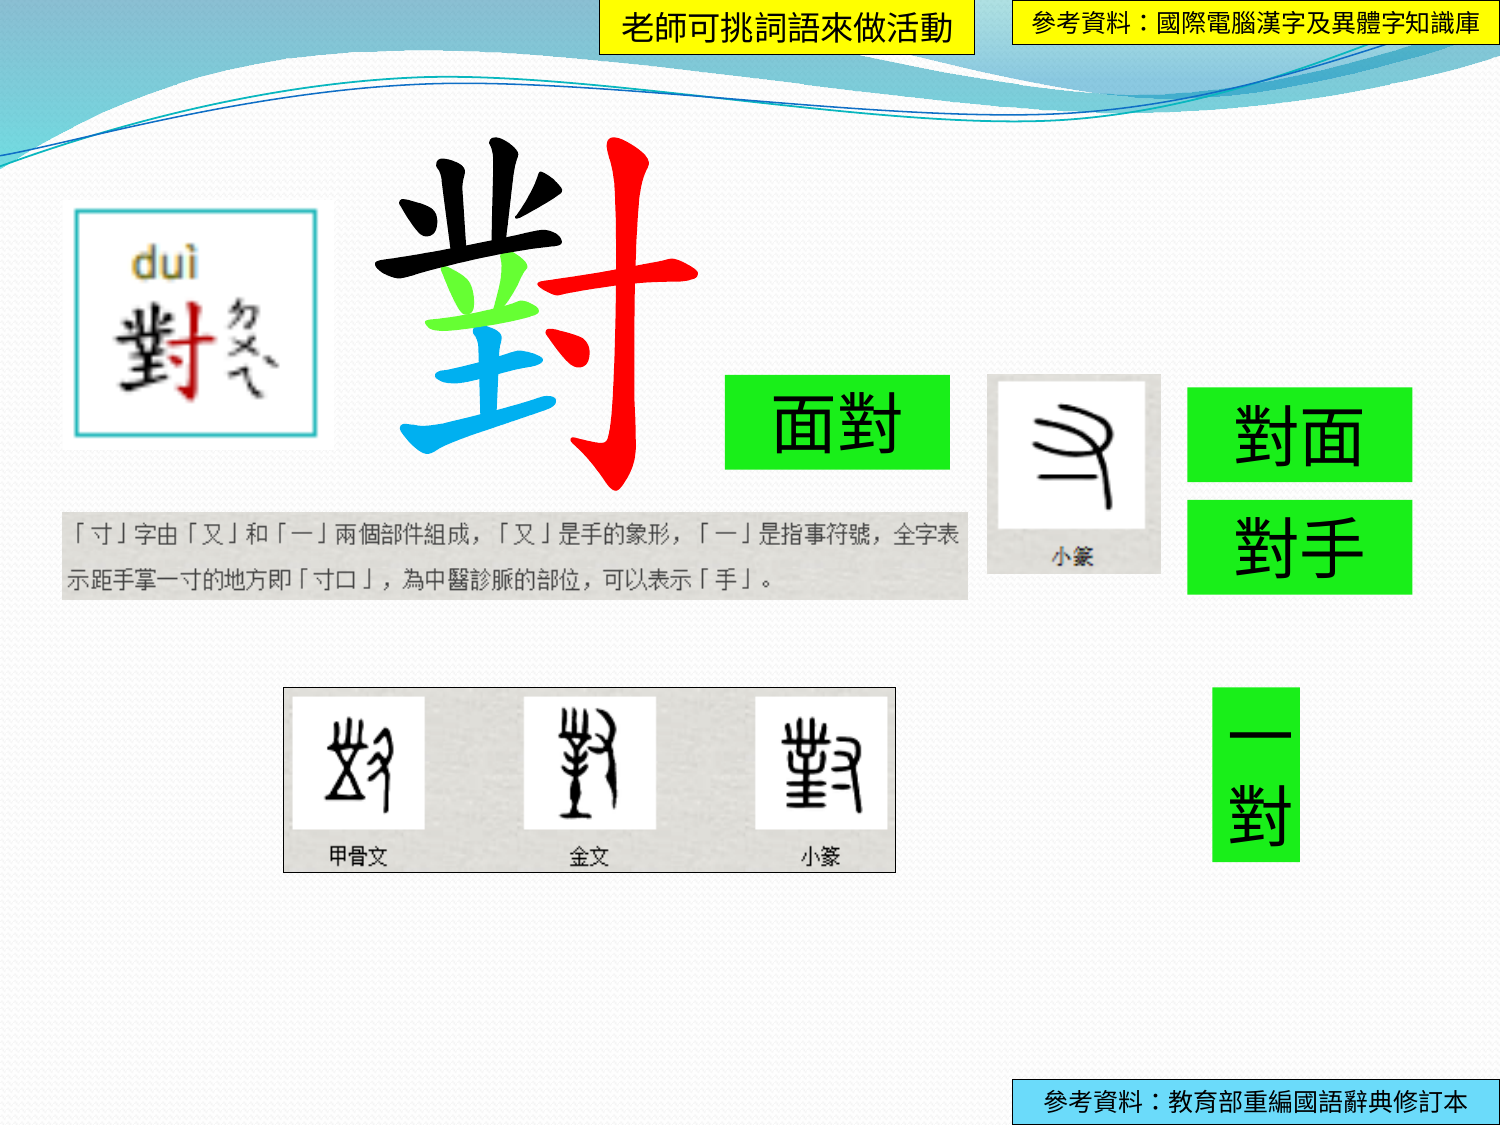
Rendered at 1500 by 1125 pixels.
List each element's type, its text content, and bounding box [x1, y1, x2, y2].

text_box 對面 [1187, 387, 1413, 483]
text_box 對手 [1187, 499, 1413, 595]
picture [62, 512, 968, 601]
text_box [424, 287, 533, 332]
text_box [417, 324, 533, 455]
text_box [424, 290, 530, 332]
text_box 參考資料：教育部重編國語辭典修訂本 [1012, 1079, 1500, 1125]
text_box 參考資料：國際電腦漢字及異體字知識庫 [1012, 0, 1500, 45]
picture [62, 199, 335, 451]
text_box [537, 137, 699, 492]
text_box 老師可挑詞語來做活動 [599, 0, 975, 55]
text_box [374, 137, 537, 279]
text_box 一對 [1212, 687, 1300, 863]
picture [283, 687, 897, 873]
text_box 面對 [724, 374, 950, 470]
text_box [399, 324, 530, 455]
picture [987, 374, 1162, 574]
text_box [530, 138, 537, 279]
